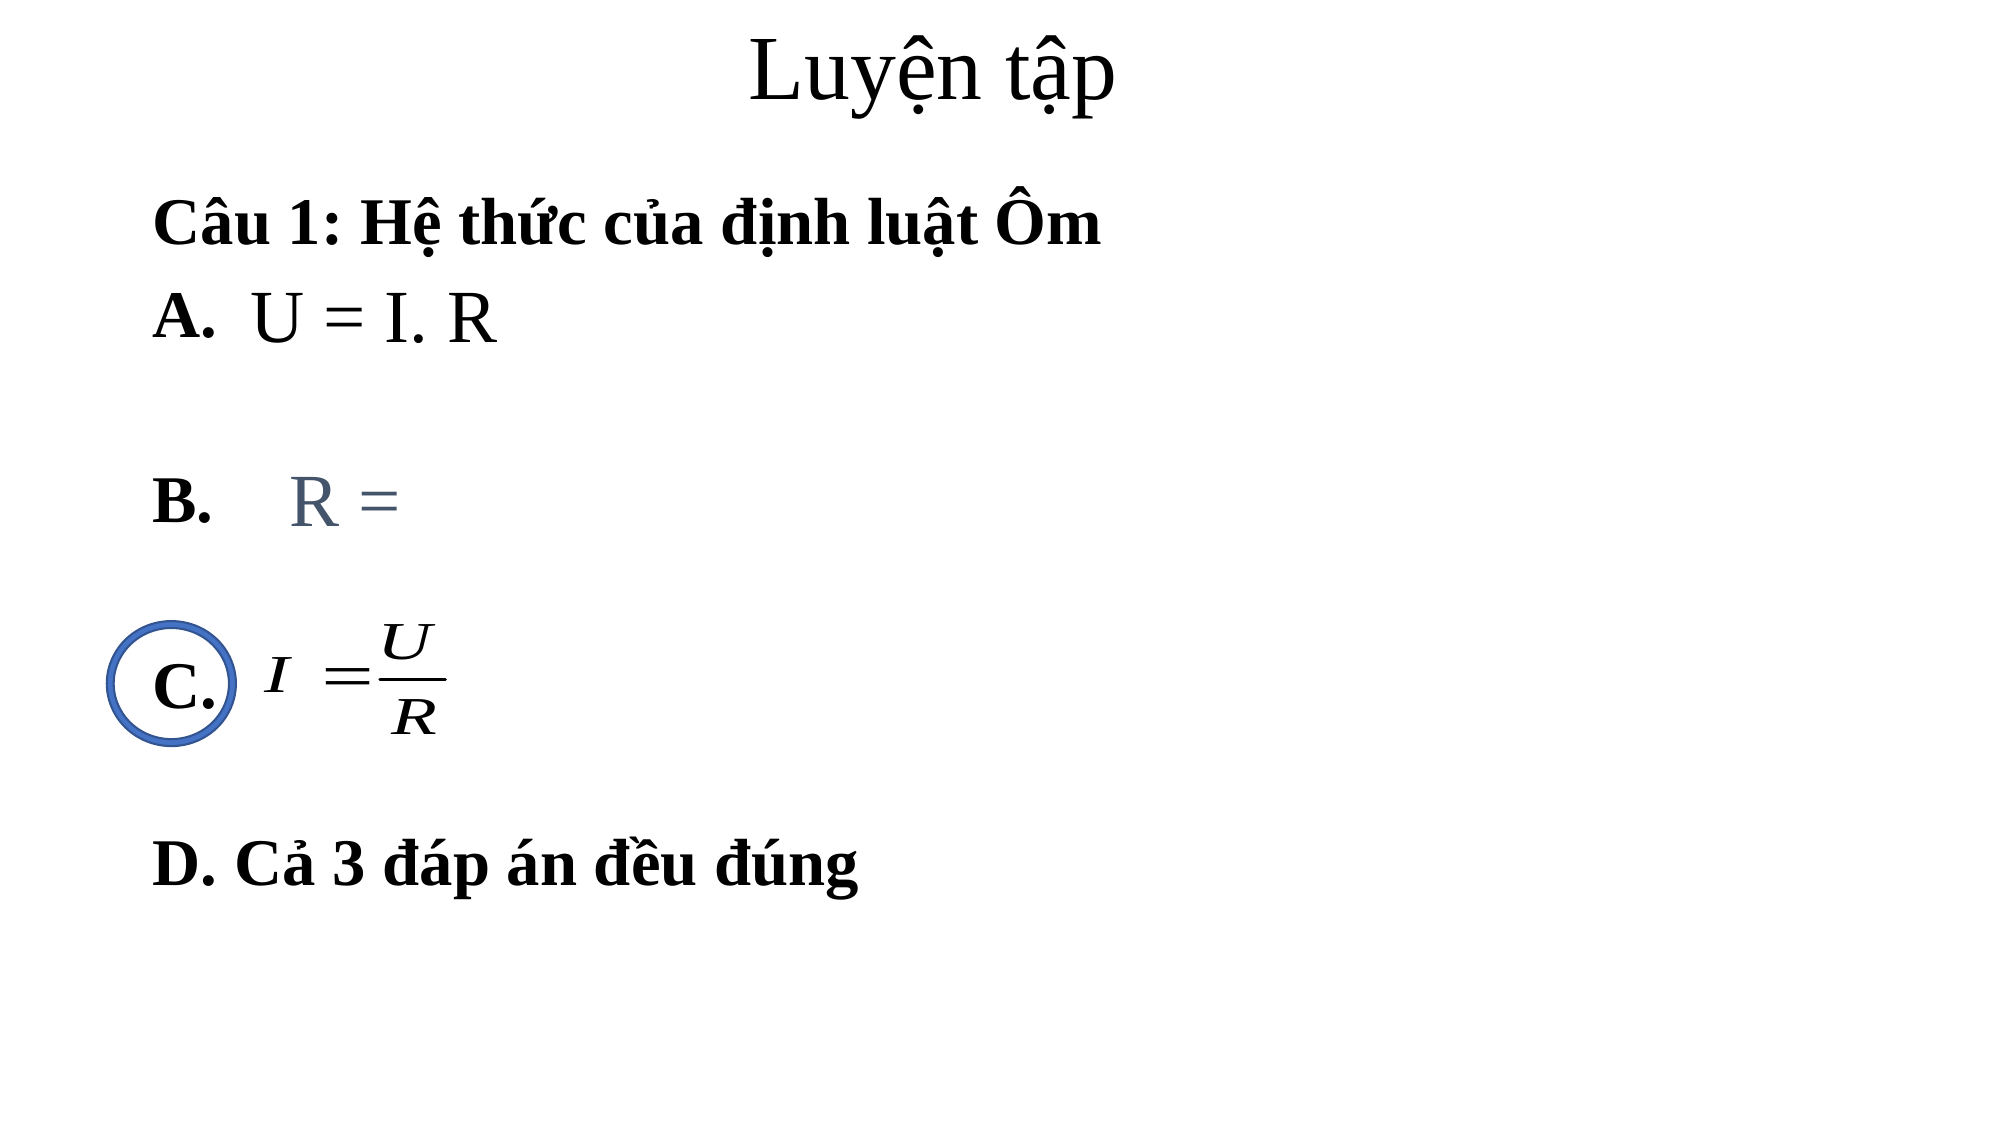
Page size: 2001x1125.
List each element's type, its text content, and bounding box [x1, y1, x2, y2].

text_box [251, 608, 458, 747]
text_box [105, 620, 237, 748]
text_box U = I. R [235, 201, 680, 435]
title Luyện tập [70, 0, 1796, 180]
list Câu 1: Hệ thức của định luật Ôm A. B. C. D. Cả 3 đáp án đều đúng [137, 179, 1863, 1103]
